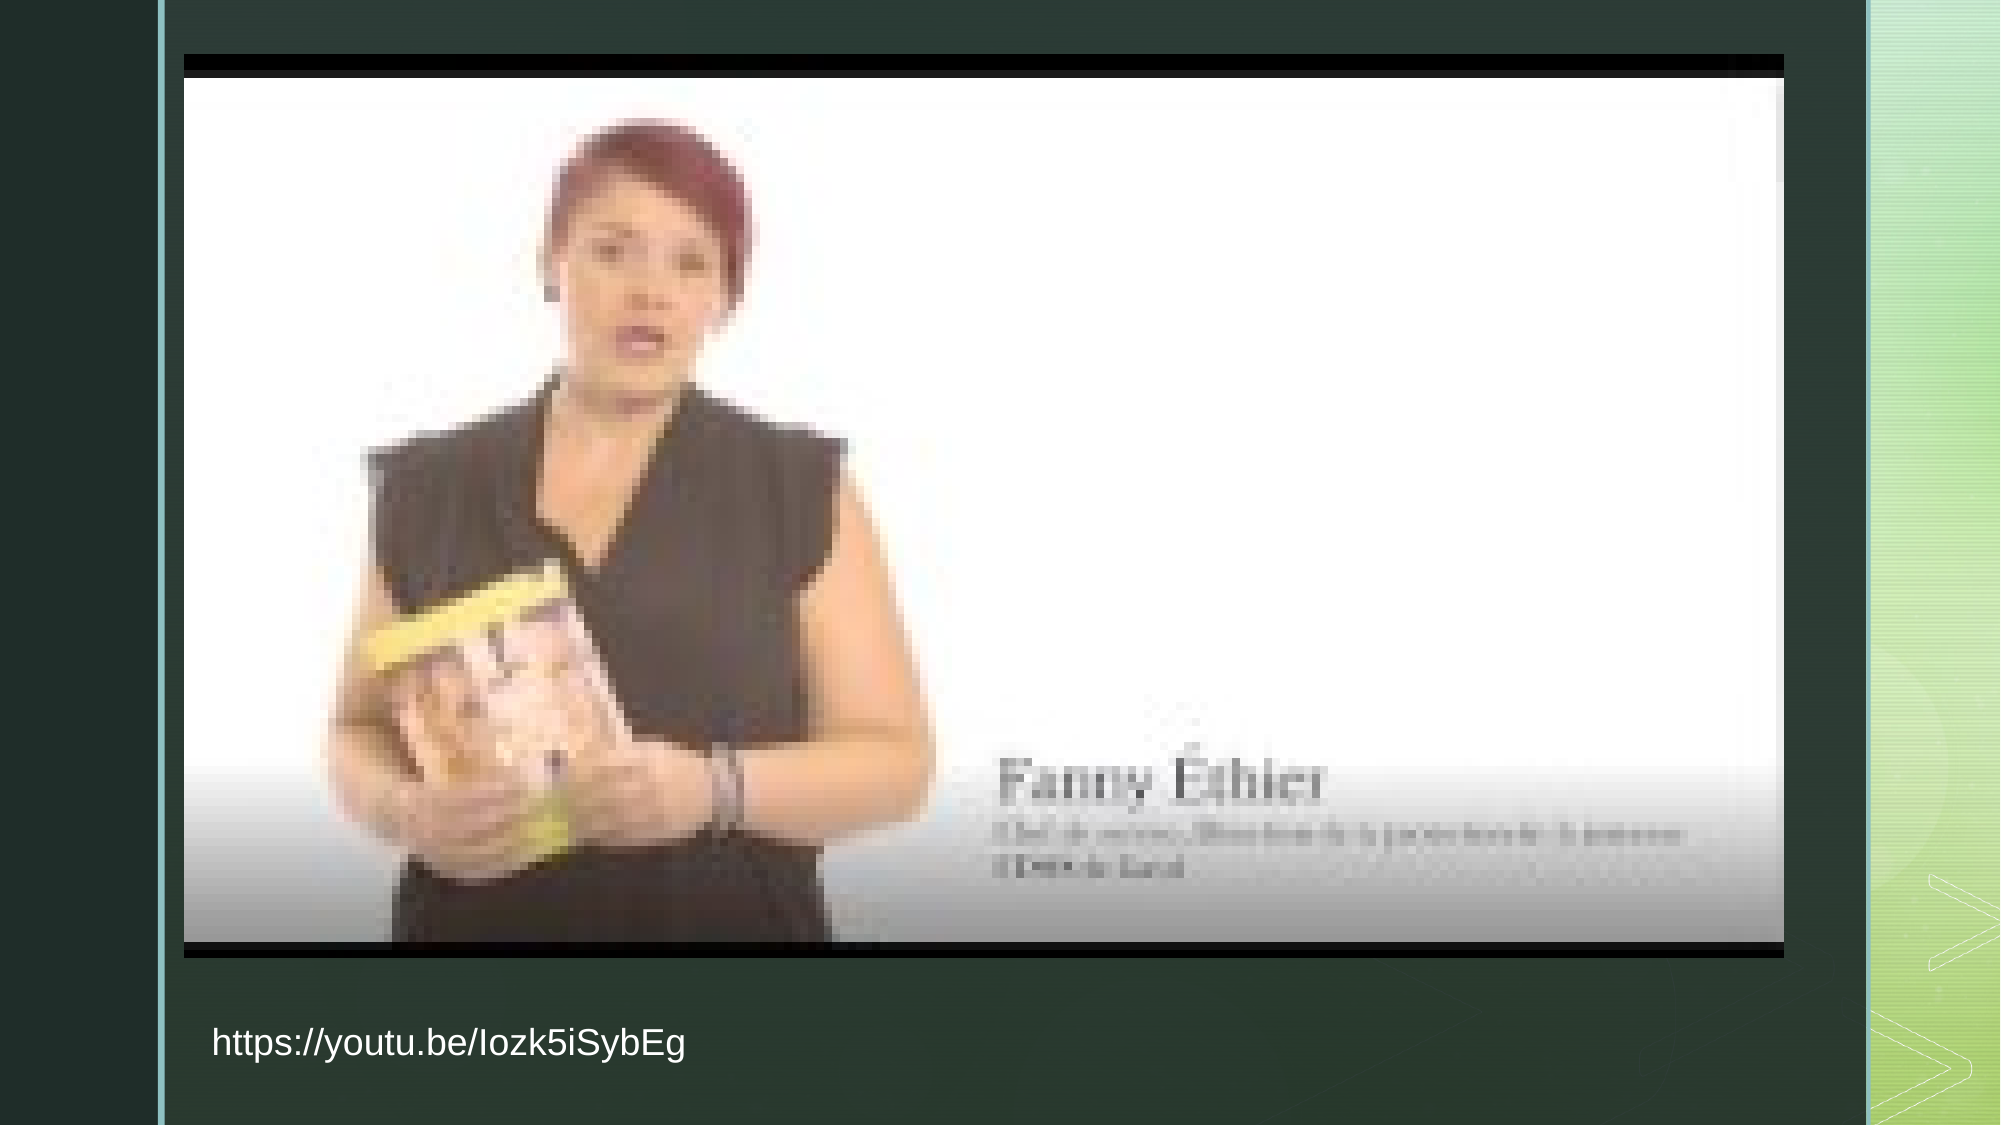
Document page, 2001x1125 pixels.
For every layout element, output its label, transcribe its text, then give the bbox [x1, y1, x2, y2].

picture [1871, 0, 2001, 1125]
text_box https://youtu.be/Iozk5iSybEg [196, 1010, 1331, 1071]
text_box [183, 53, 1785, 959]
